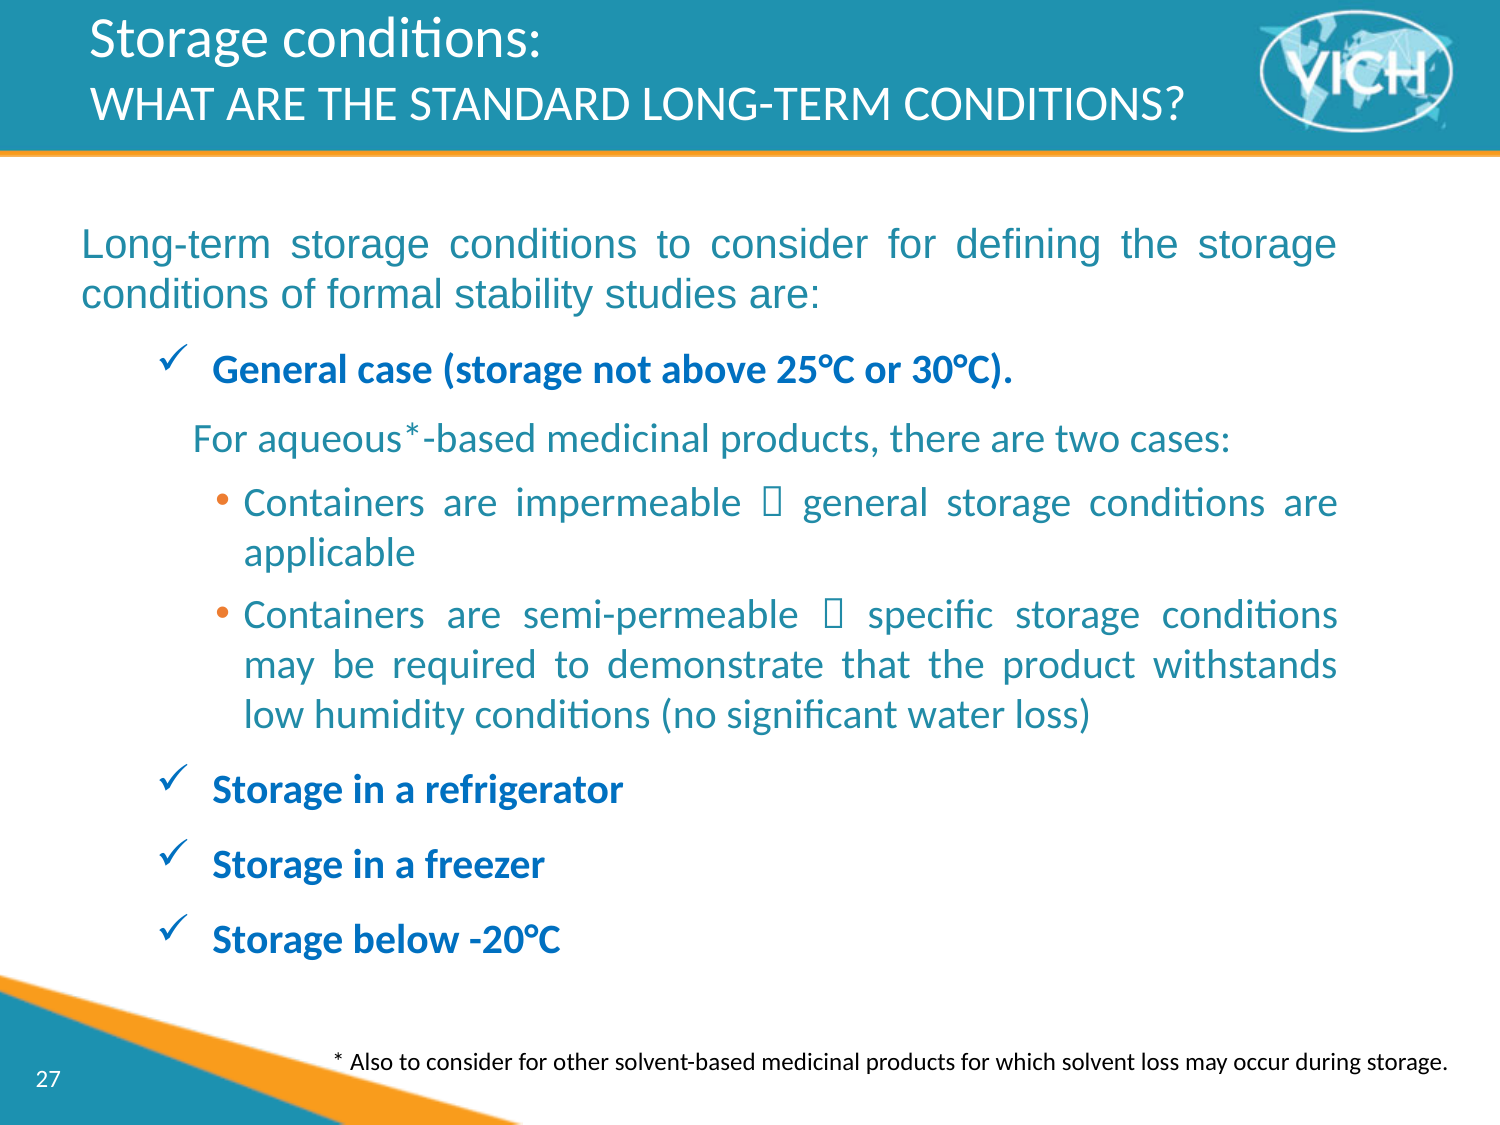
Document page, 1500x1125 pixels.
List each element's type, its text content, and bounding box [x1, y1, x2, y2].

list Storage conditions: WHAT ARE THE STANDARD LONG-TERM CONDITIONS? [0, 0, 1283, 158]
picture [1283, 0, 1500, 157]
list Long-term storage conditions to consider for defining the storage conditions of formal stability studies are: General case (storage not above 25°C or 30°C). For aqueous*-based medicinal products, there are two cases: Containers are impermeable  general storage conditions are applicable Containers are semi-permeable  specific storage conditions may be required to demonstrate that the product withstands low humidity conditions (no significant water loss) Storage in a refrigerator Storage in a freezer Storage below -20°C [66, 209, 1354, 1061]
text_box * Also to consider for other solvent-based medicinal products for which solvent loss may occur during storage. [316, 1030, 1480, 1090]
picture [0, 974, 523, 1125]
